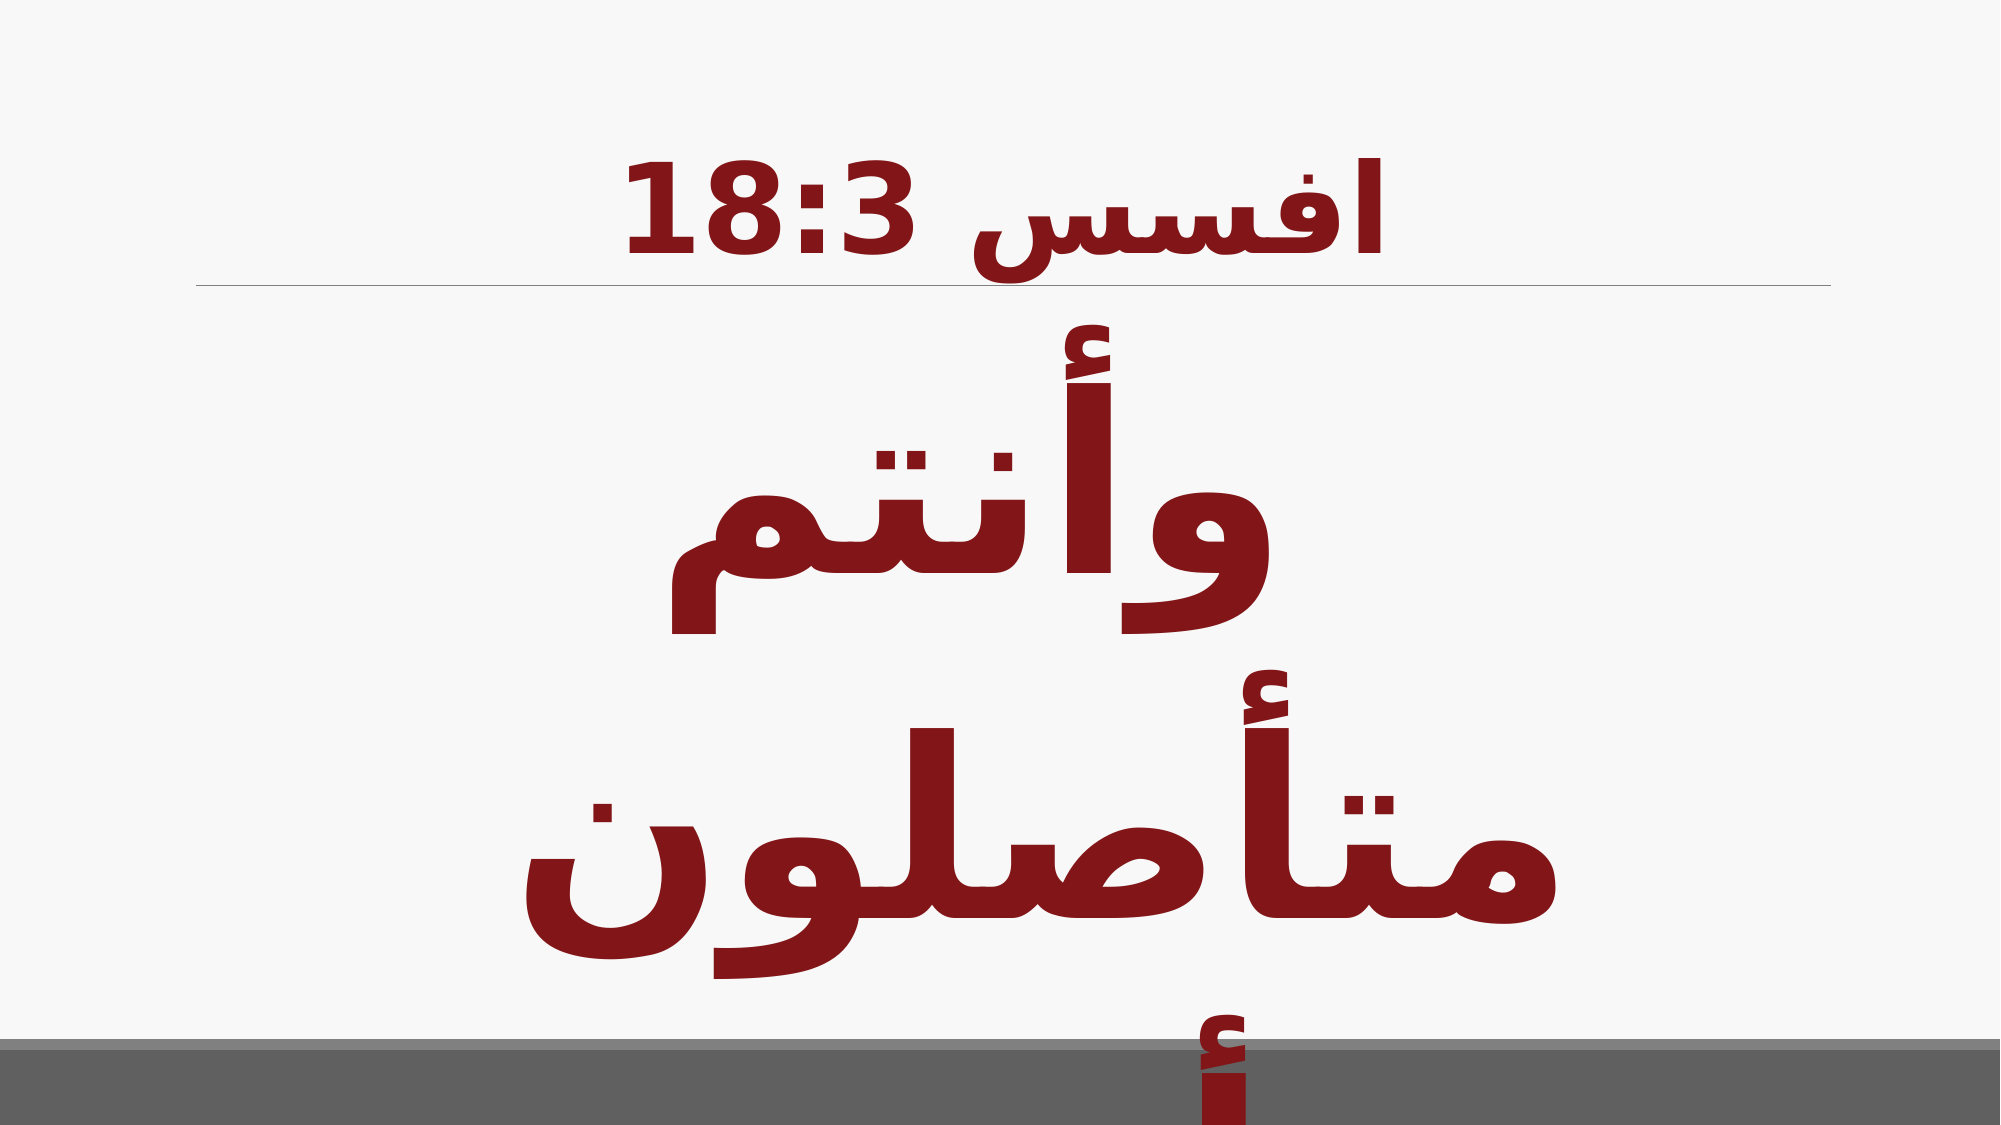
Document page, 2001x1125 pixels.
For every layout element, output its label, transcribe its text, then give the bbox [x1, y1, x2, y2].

title افسس 18:3 [178, 48, 1829, 271]
list وأنتم متأصلون ومتأسسون في المحبة. [108, 271, 1892, 932]
